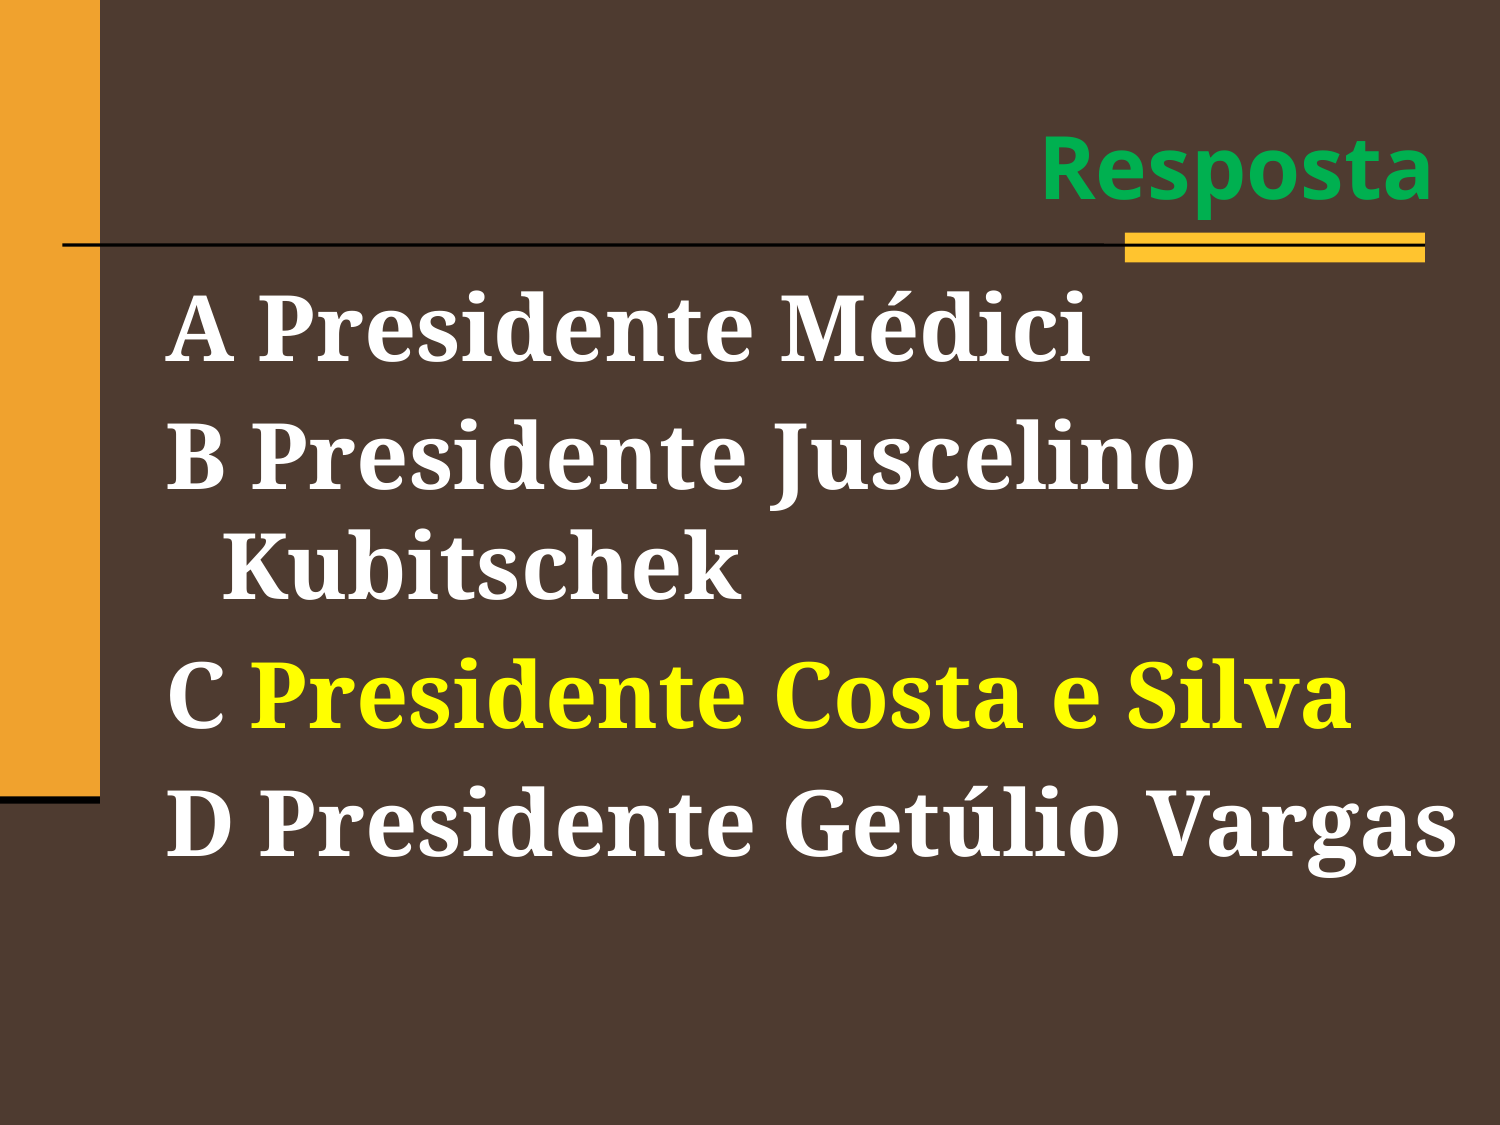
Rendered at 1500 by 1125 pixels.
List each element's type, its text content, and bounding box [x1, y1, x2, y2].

text_box Resposta [174, 70, 1450, 259]
list A Presidente Médici B Presidente Juscelino Kubitschek C Presidente Costa e Silva D Presidente Getúlio Vargas [150, 262, 1500, 1006]
